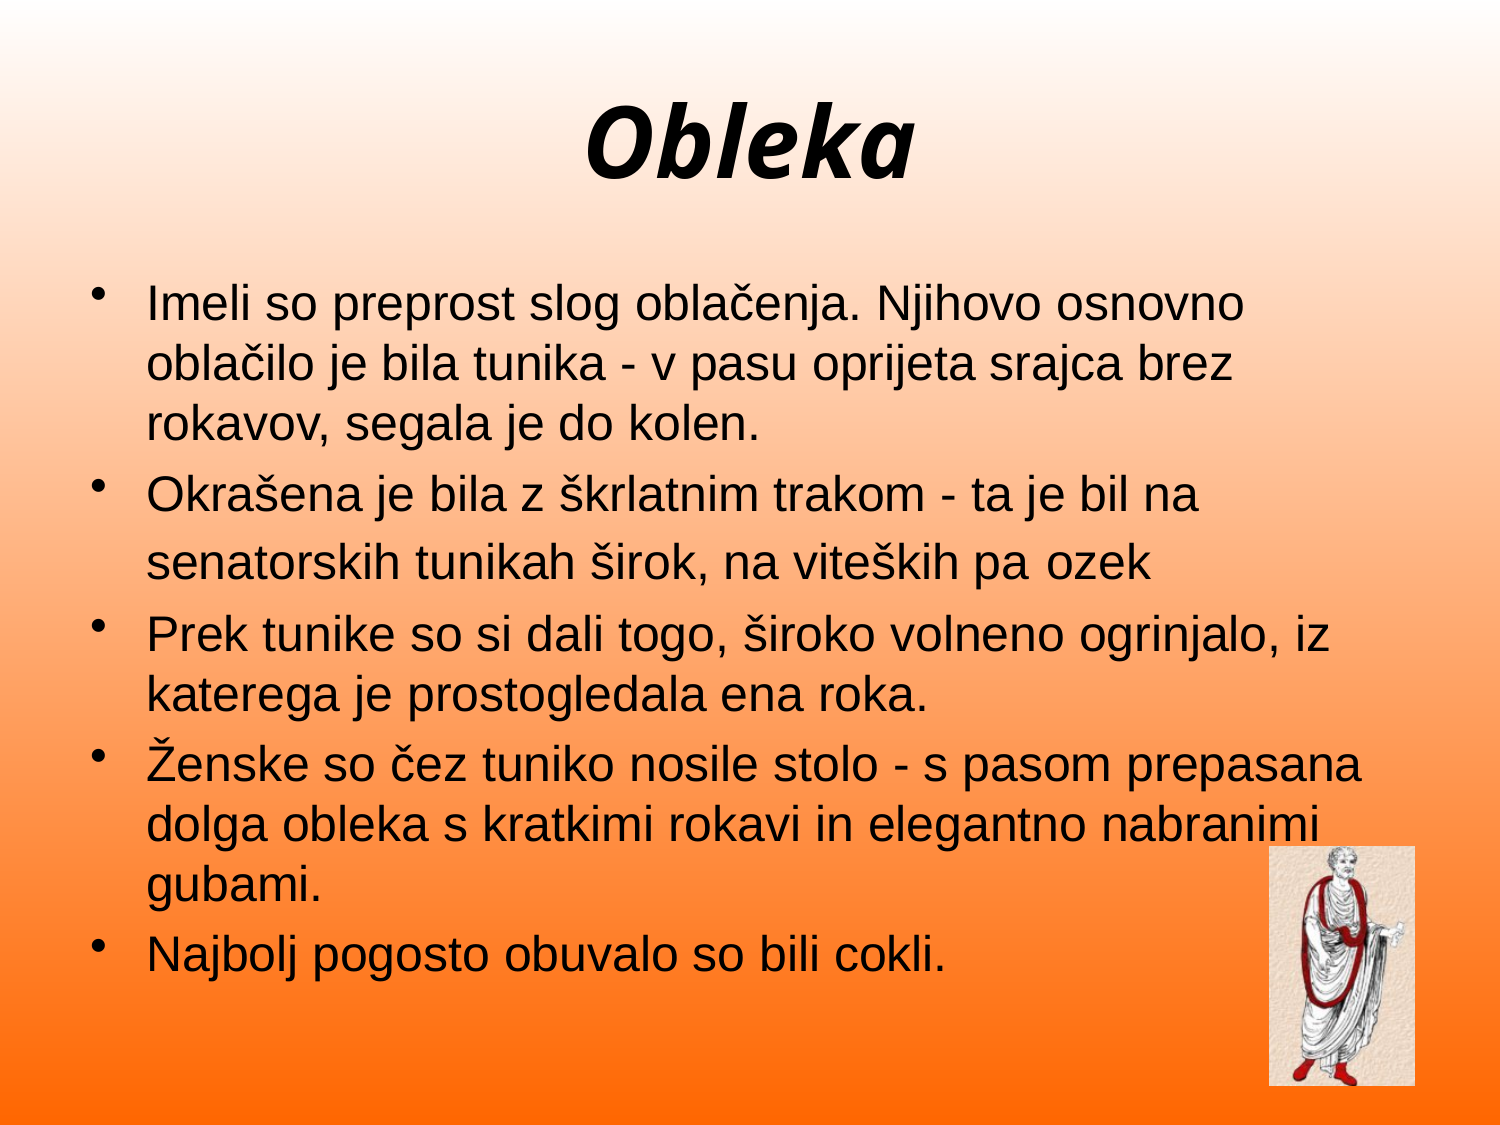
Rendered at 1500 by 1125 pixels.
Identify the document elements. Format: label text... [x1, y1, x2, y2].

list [1269, 846, 1415, 1086]
title Obleka [75, 45, 1425, 233]
list Imeli so preprost slog oblačenja. Njihovo osnovno oblačilo je bila tunika - v pasu oprijeta srajca brez rokavov, segala je do kolen. Okrašena je bila z škrlatnim trakom - ta je bil na senatorskih tunikah širok, na viteških pa ozek Prek tunike so si dali togo, široko volneno ogrinjalo, iz katerega je prostogledala ena roka. Ženske so čez tuniko nosile stolo - s pasom prepasana dolga obleka s kratkimi rokavi in elegantno nabranimi gubami. Najbolj pogosto obuvalo so bili cokli. [75, 262, 1400, 1047]
